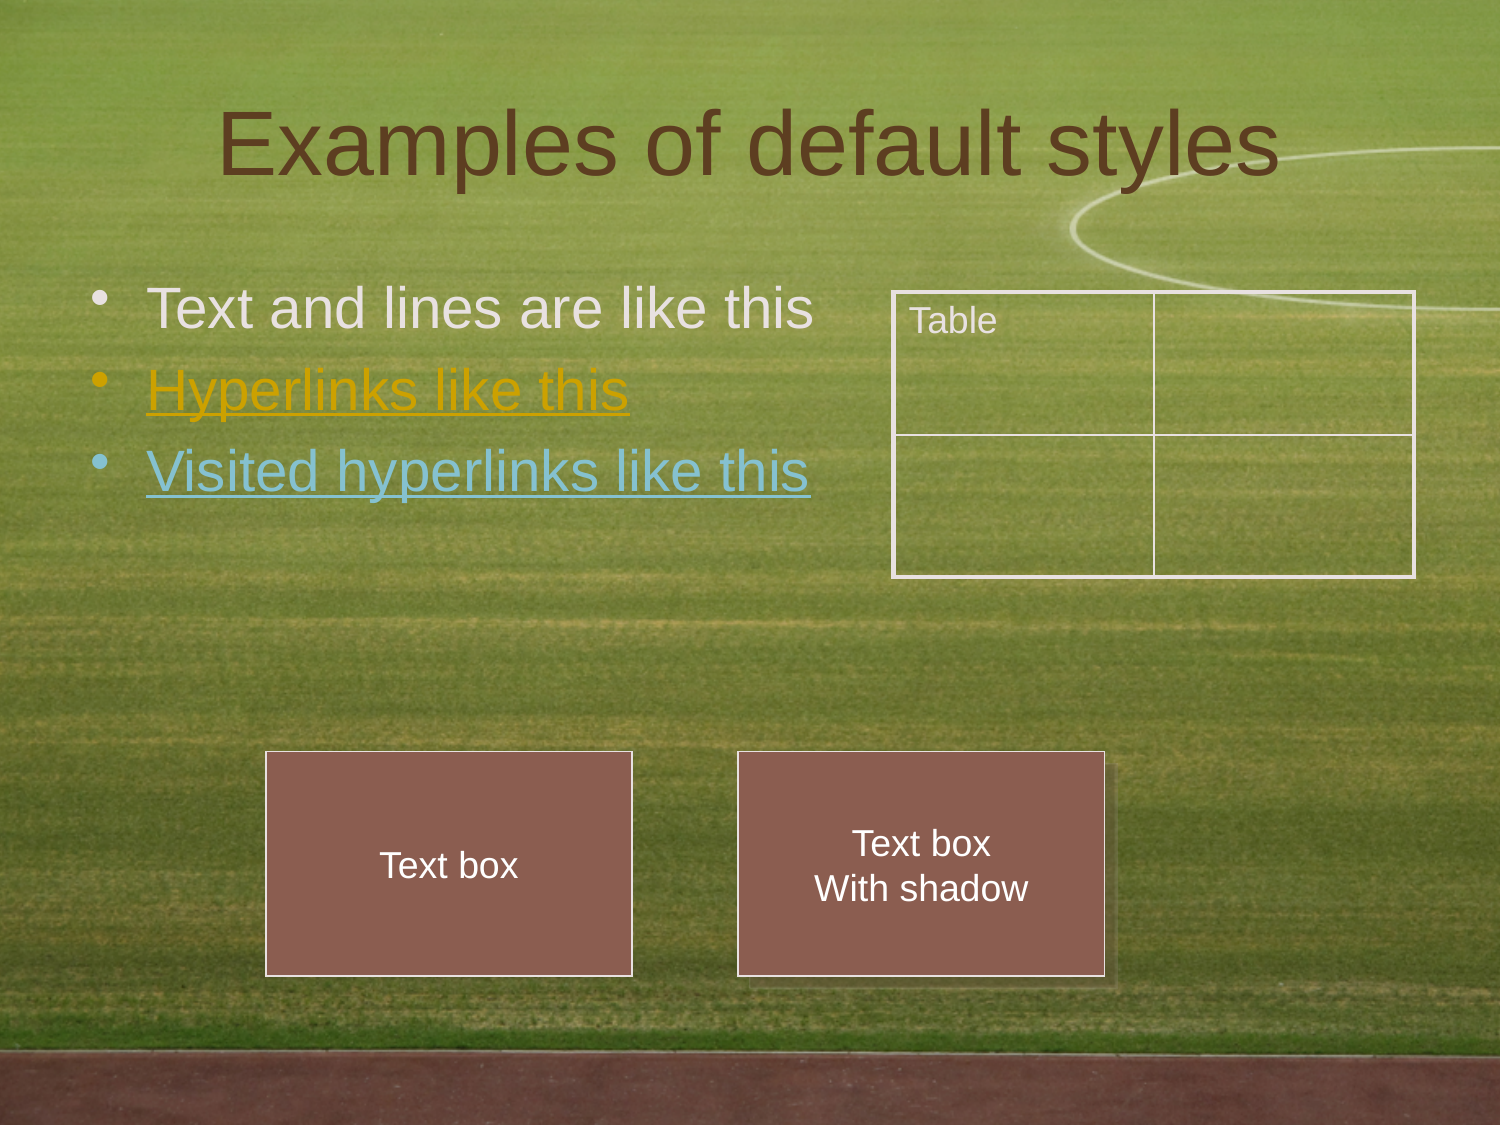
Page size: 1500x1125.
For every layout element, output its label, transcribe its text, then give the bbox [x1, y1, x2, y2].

table_cell [1155, 436, 1412, 575]
text_box Text box [265, 751, 632, 976]
list Text and lines are like this Hyperlinks like this Visited hyperlinks like this [75, 262, 845, 1005]
table_header Table [896, 294, 1153, 434]
text_box Text box With shadow [738, 751, 1105, 976]
picture [0, 0, 1500, 1125]
title Examples of default styles [75, 45, 1425, 233]
table_header [1155, 294, 1412, 434]
table_cell [896, 436, 1153, 575]
